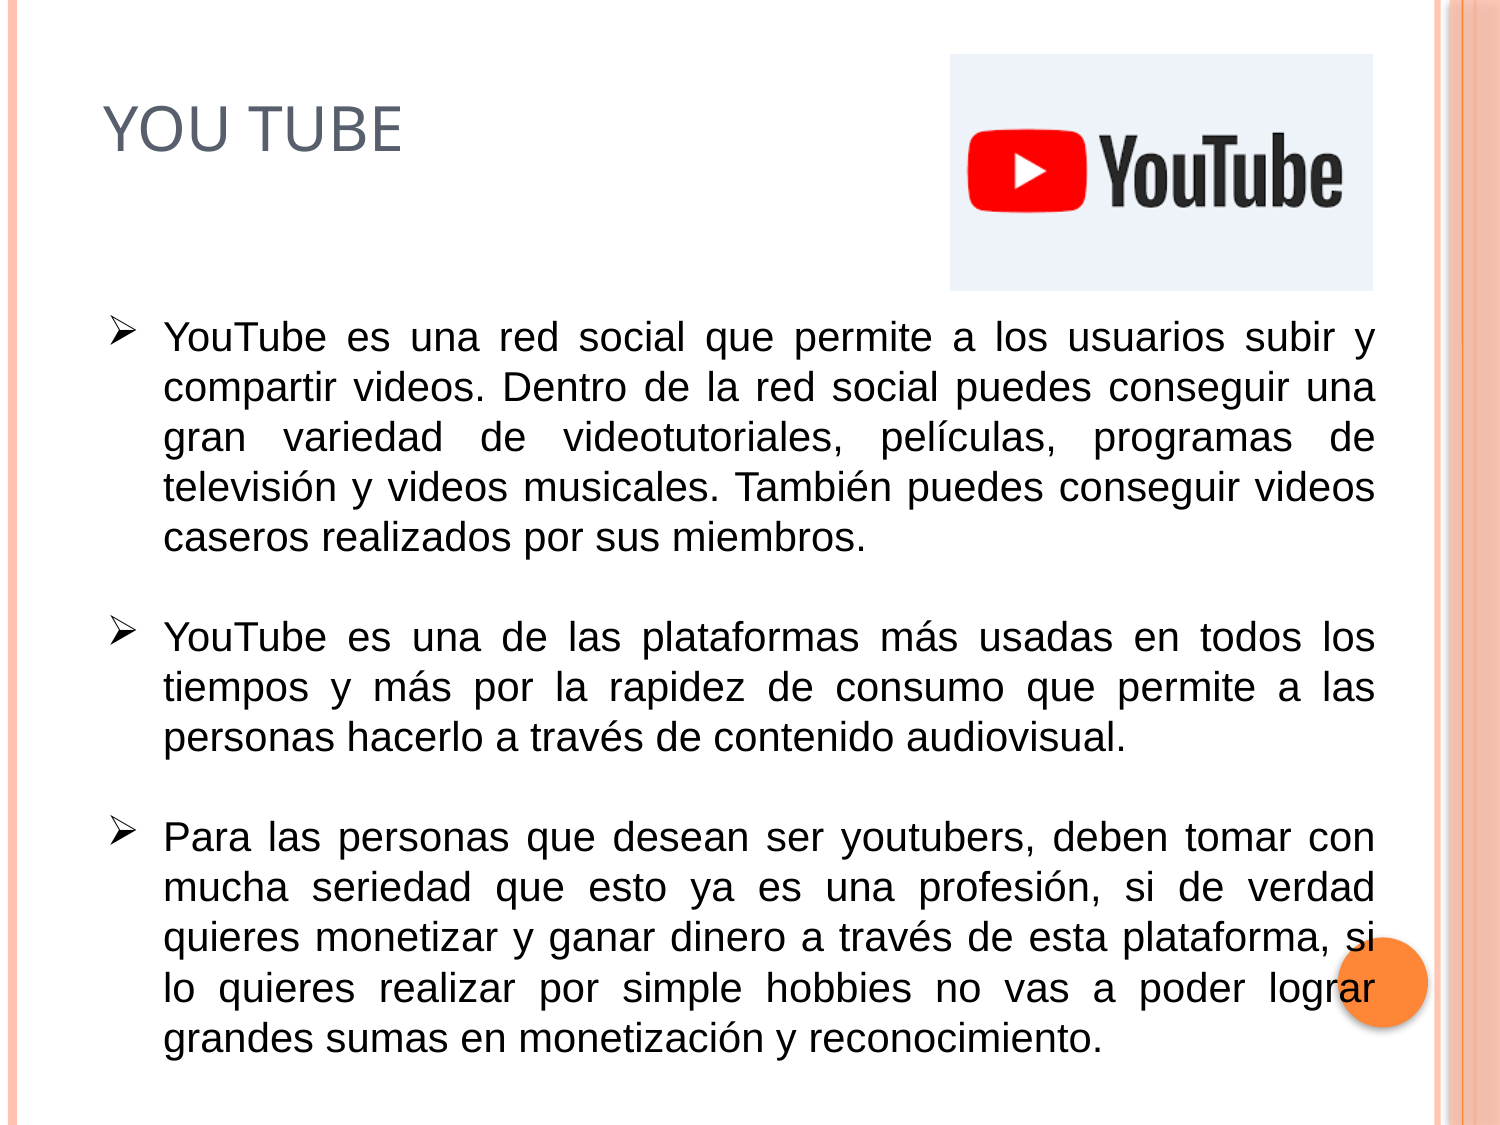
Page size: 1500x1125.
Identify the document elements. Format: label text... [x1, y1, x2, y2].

picture [950, 53, 1373, 292]
text_box YouTube es una red social que permite a los usuarios subir y compartir videos. Dentro de la red social puedes conseguir una gran variedad de videotutoriales, películas, programas de televisión y videos musicales. También puedes conseguir videos caseros realizados por sus miembros. YouTube es una de las plataformas más usadas en todos los tiempos y más por la rapidez de consumo que permite a las personas hacerlo a través de contenido audiovisual. Para las personas que desean ser youtubers, deben tomar con mucha seriedad que esto ya es una profesión, si de verdad quieres monetizar y ganar dinero a través de esta plataforma, si lo quieres realizar por simple hobbies no vas a poder lograr grandes sumas en monetización y reconocimiento. [92, 302, 1392, 1068]
title You tube [88, 54, 947, 172]
